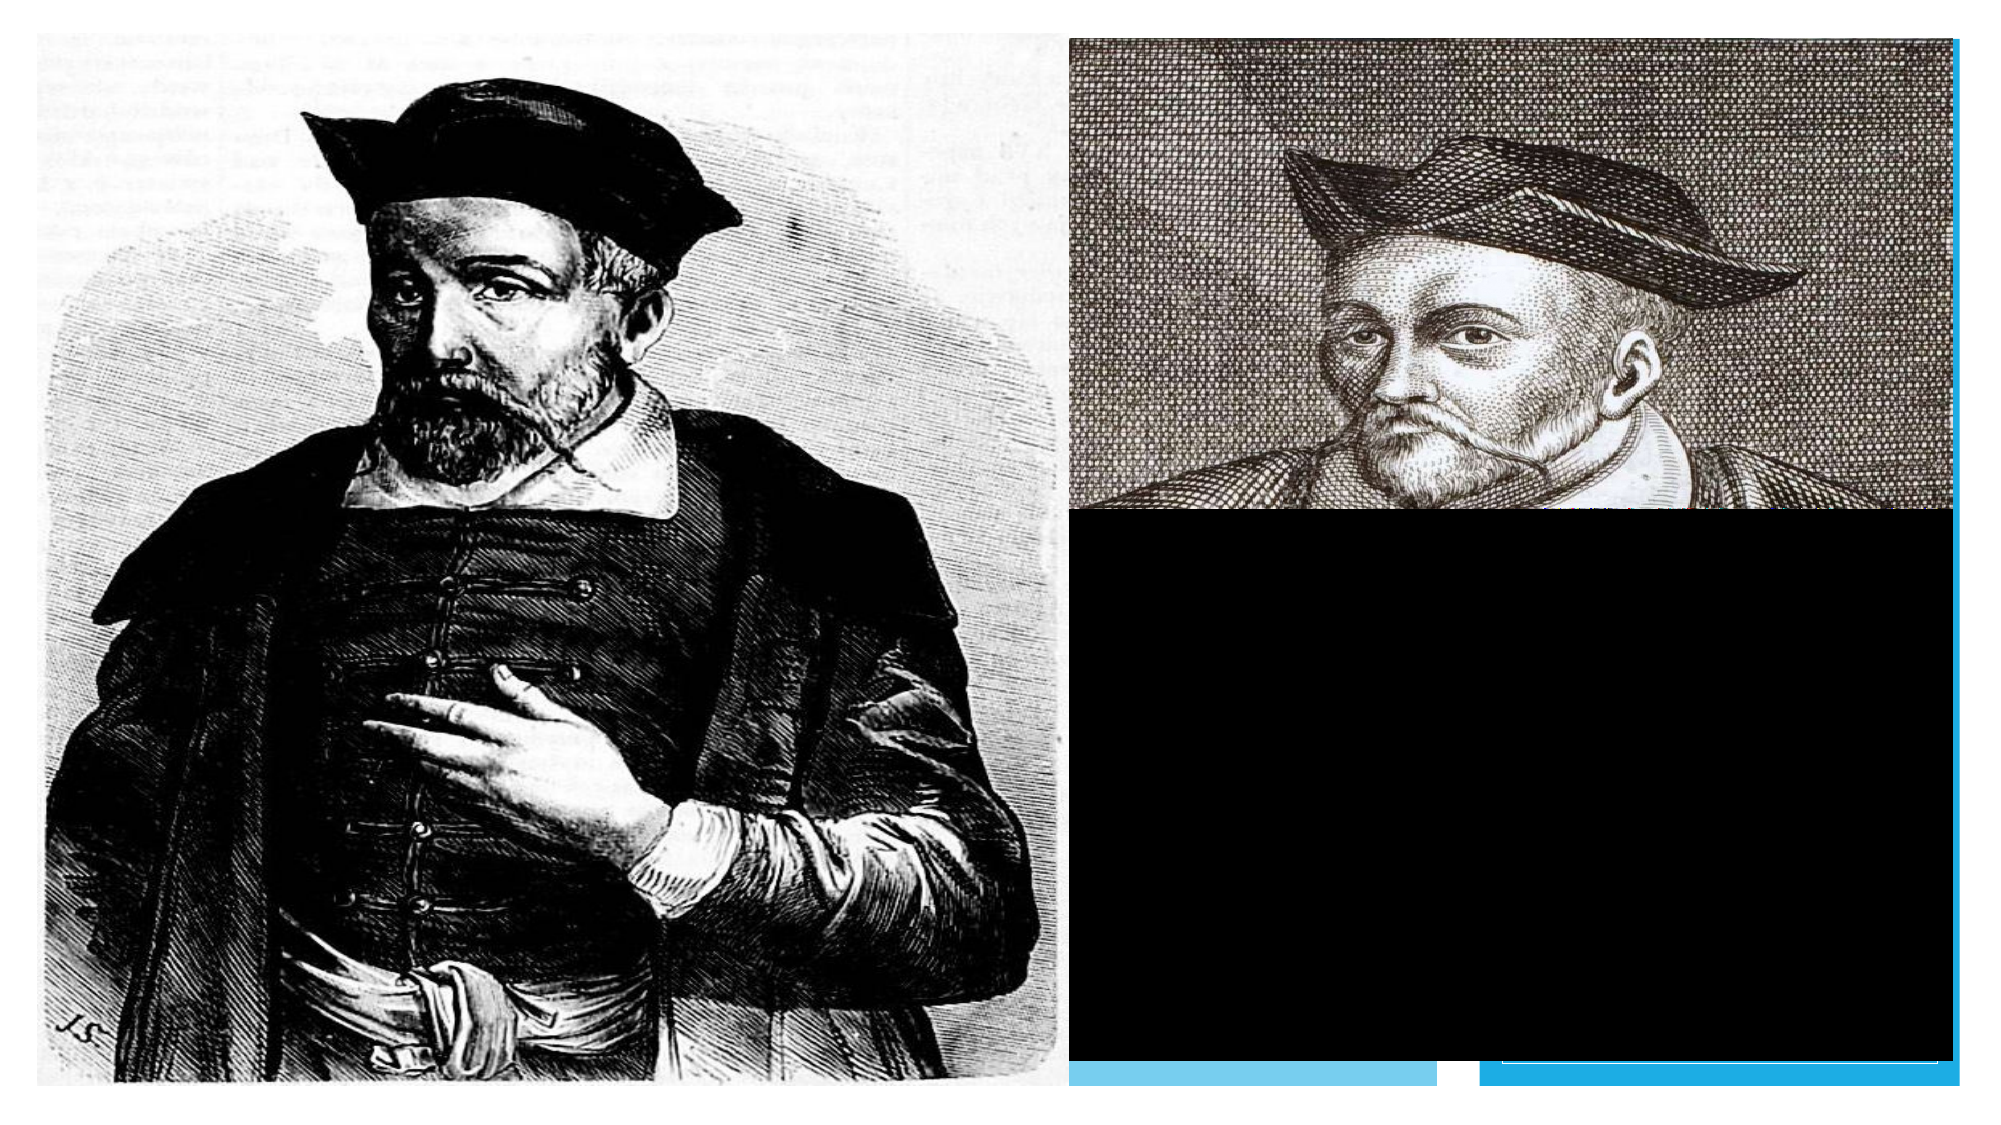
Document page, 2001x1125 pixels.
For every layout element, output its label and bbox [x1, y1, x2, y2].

picture [37, 33, 1953, 1086]
